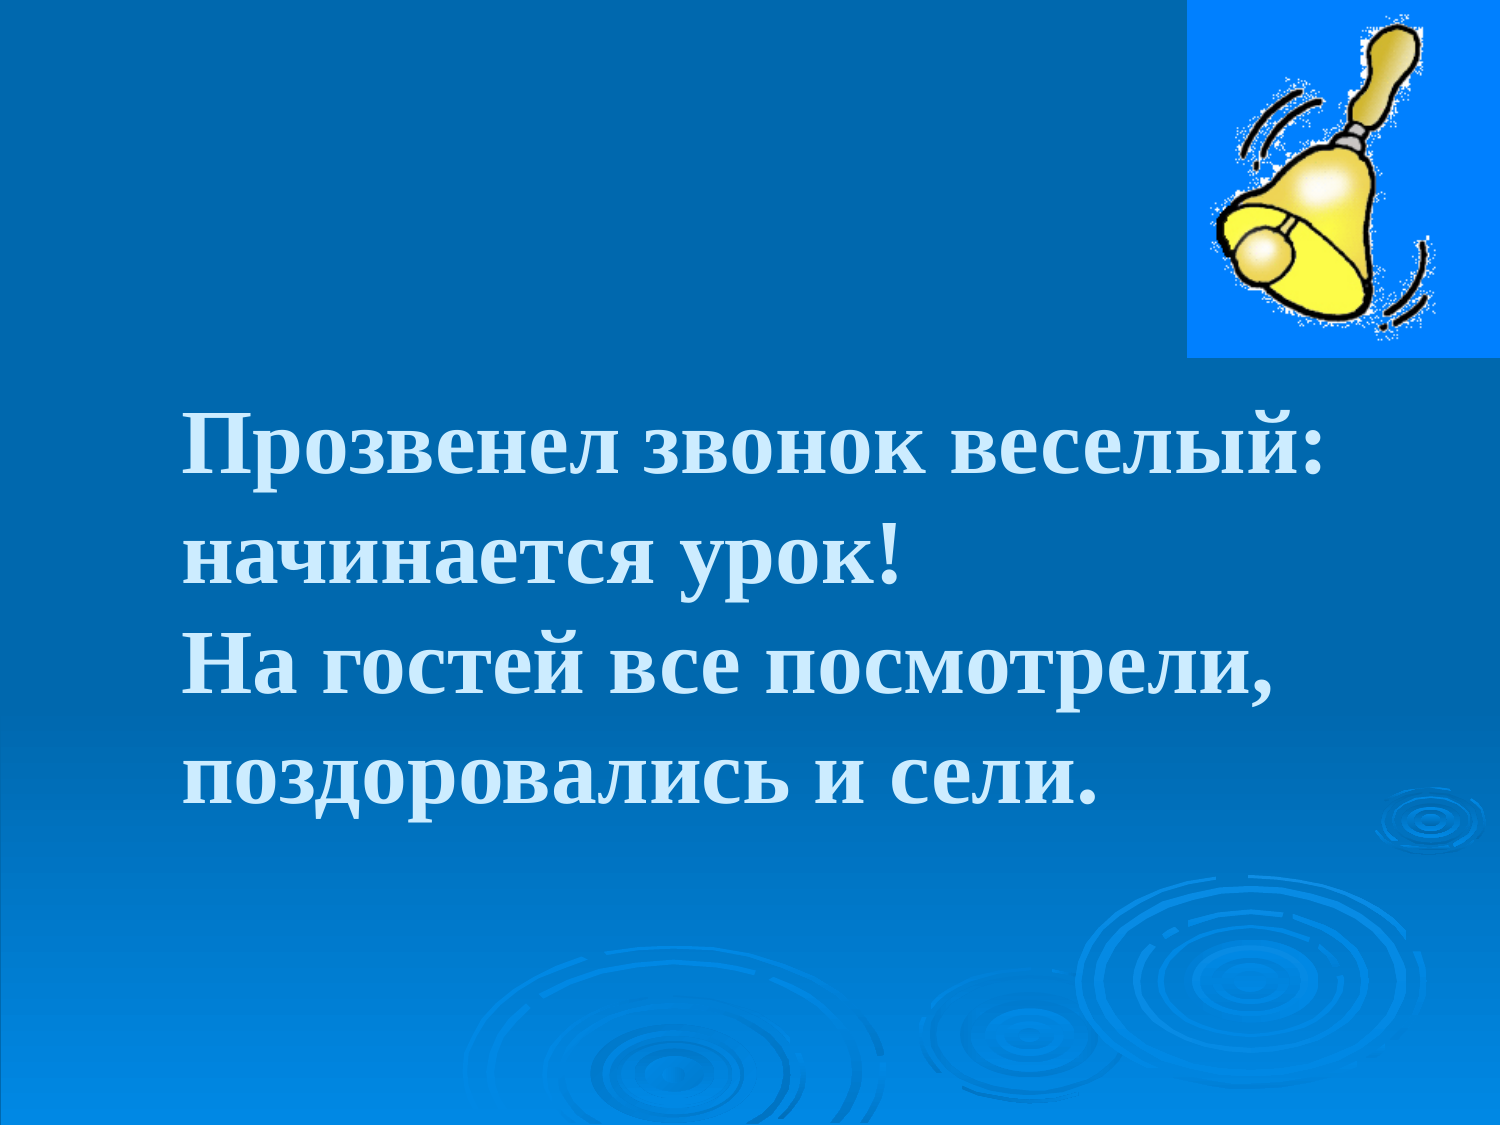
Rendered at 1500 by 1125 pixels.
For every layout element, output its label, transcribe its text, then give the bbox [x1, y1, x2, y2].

picture [1187, 0, 1500, 359]
title Прозвенел звонок веселый: начинается урок! На гостей все посмотрели, поздоровались и сели. [64, 396, 1448, 830]
